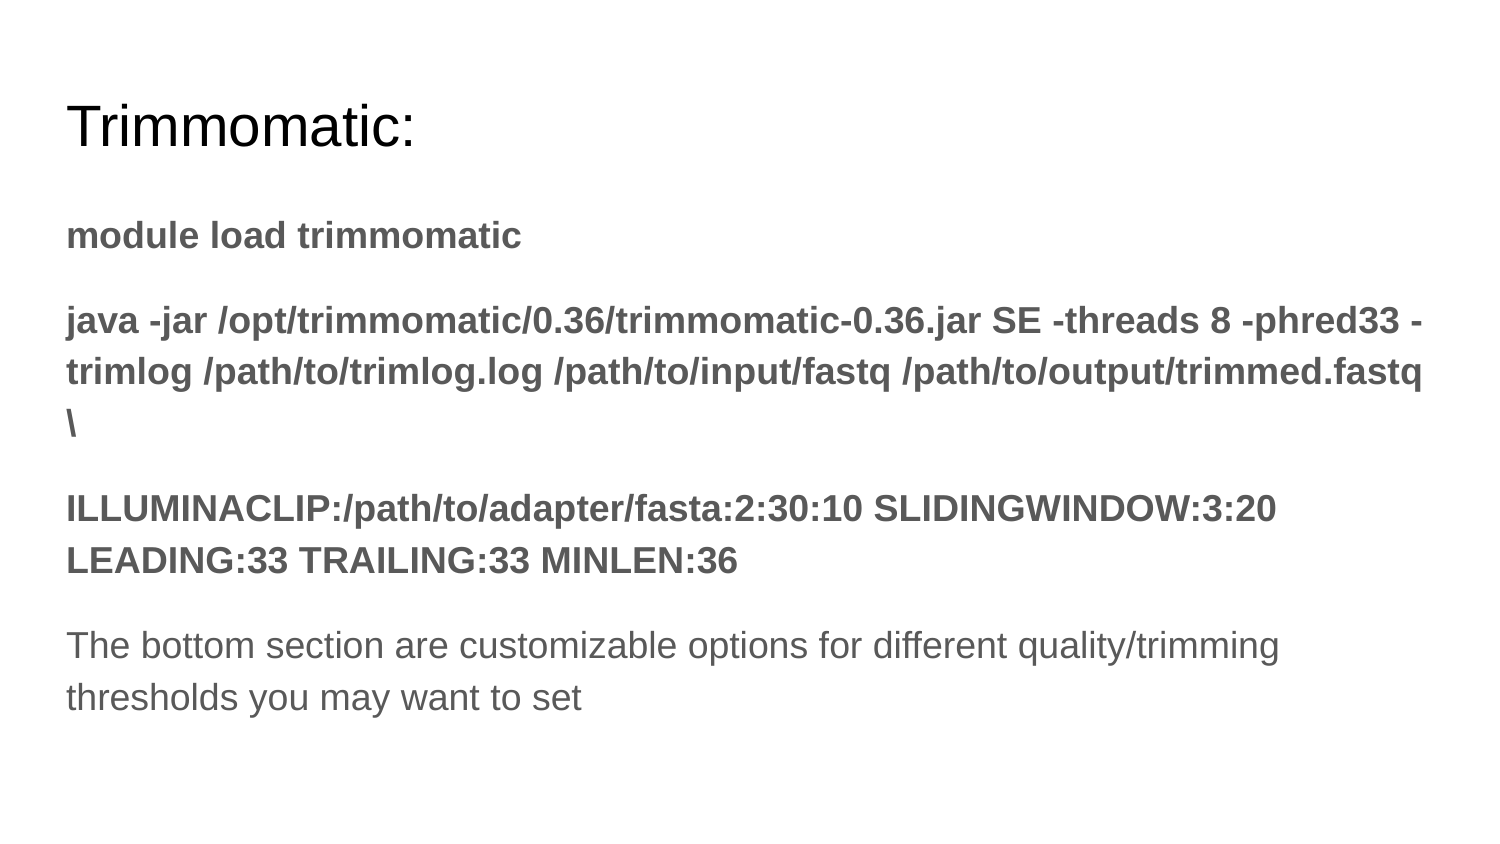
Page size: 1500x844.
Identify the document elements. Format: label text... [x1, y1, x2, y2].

list module load trimmomatic java -jar /opt/trimmomatic/0.36/trimmomatic-0.36.jar SE -threads 8 -phred33 -trimlog /path/to/trimlog.log /path/to/input/fastq /path/to/output/trimmed.fastq \ ILLUMINACLIP:/path/to/adapter/fasta:2:30:10 SLIDINGWINDOW:3:20 LEADING:33 TRAILING:33 MINLEN:36 The bottom section are customizable options for different quality/trimming thresholds you may want to set [51, 189, 1449, 750]
title Trimmomatic: [51, 72, 1449, 167]
